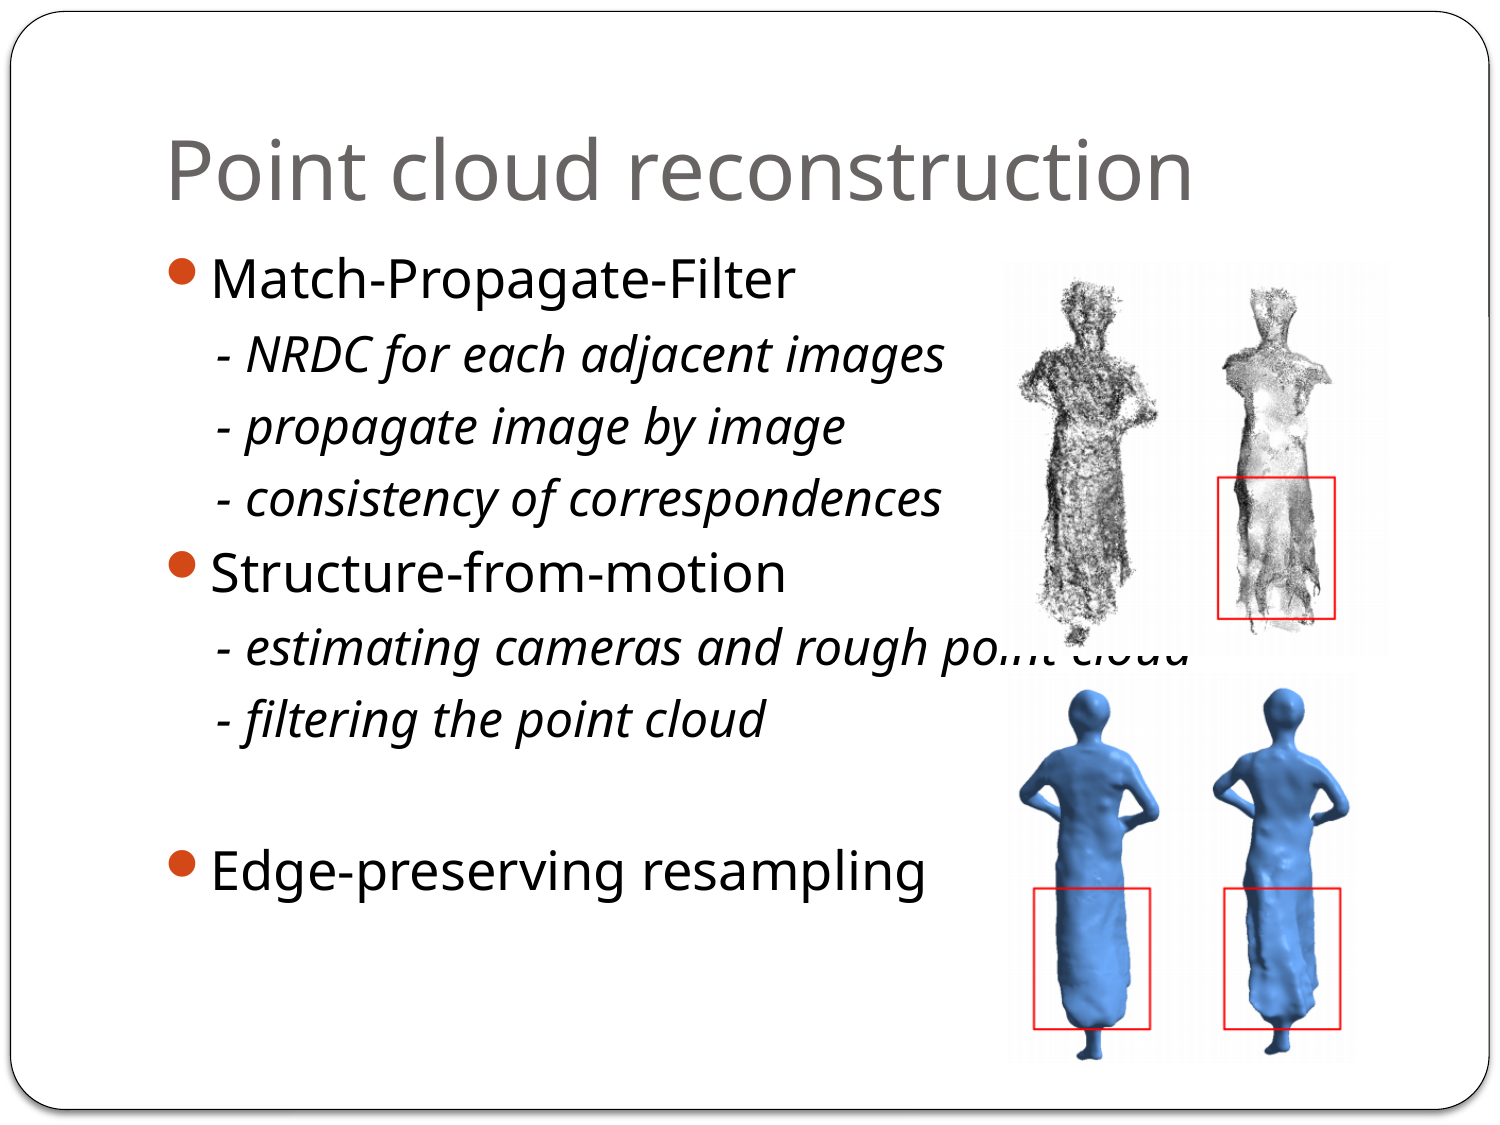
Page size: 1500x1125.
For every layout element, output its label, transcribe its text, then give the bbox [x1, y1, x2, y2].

title Point cloud reconstruction [150, 45, 1425, 233]
picture [1007, 673, 1363, 1063]
list Match-Propagate-Filter - NRDC for each adjacent images - propagate image by image - consistency of correspondences Structure-from-motion - estimating cameras and rough point cloud - filtering the point cloud Edge-preserving resampling [150, 237, 1425, 988]
picture [999, 262, 1388, 656]
